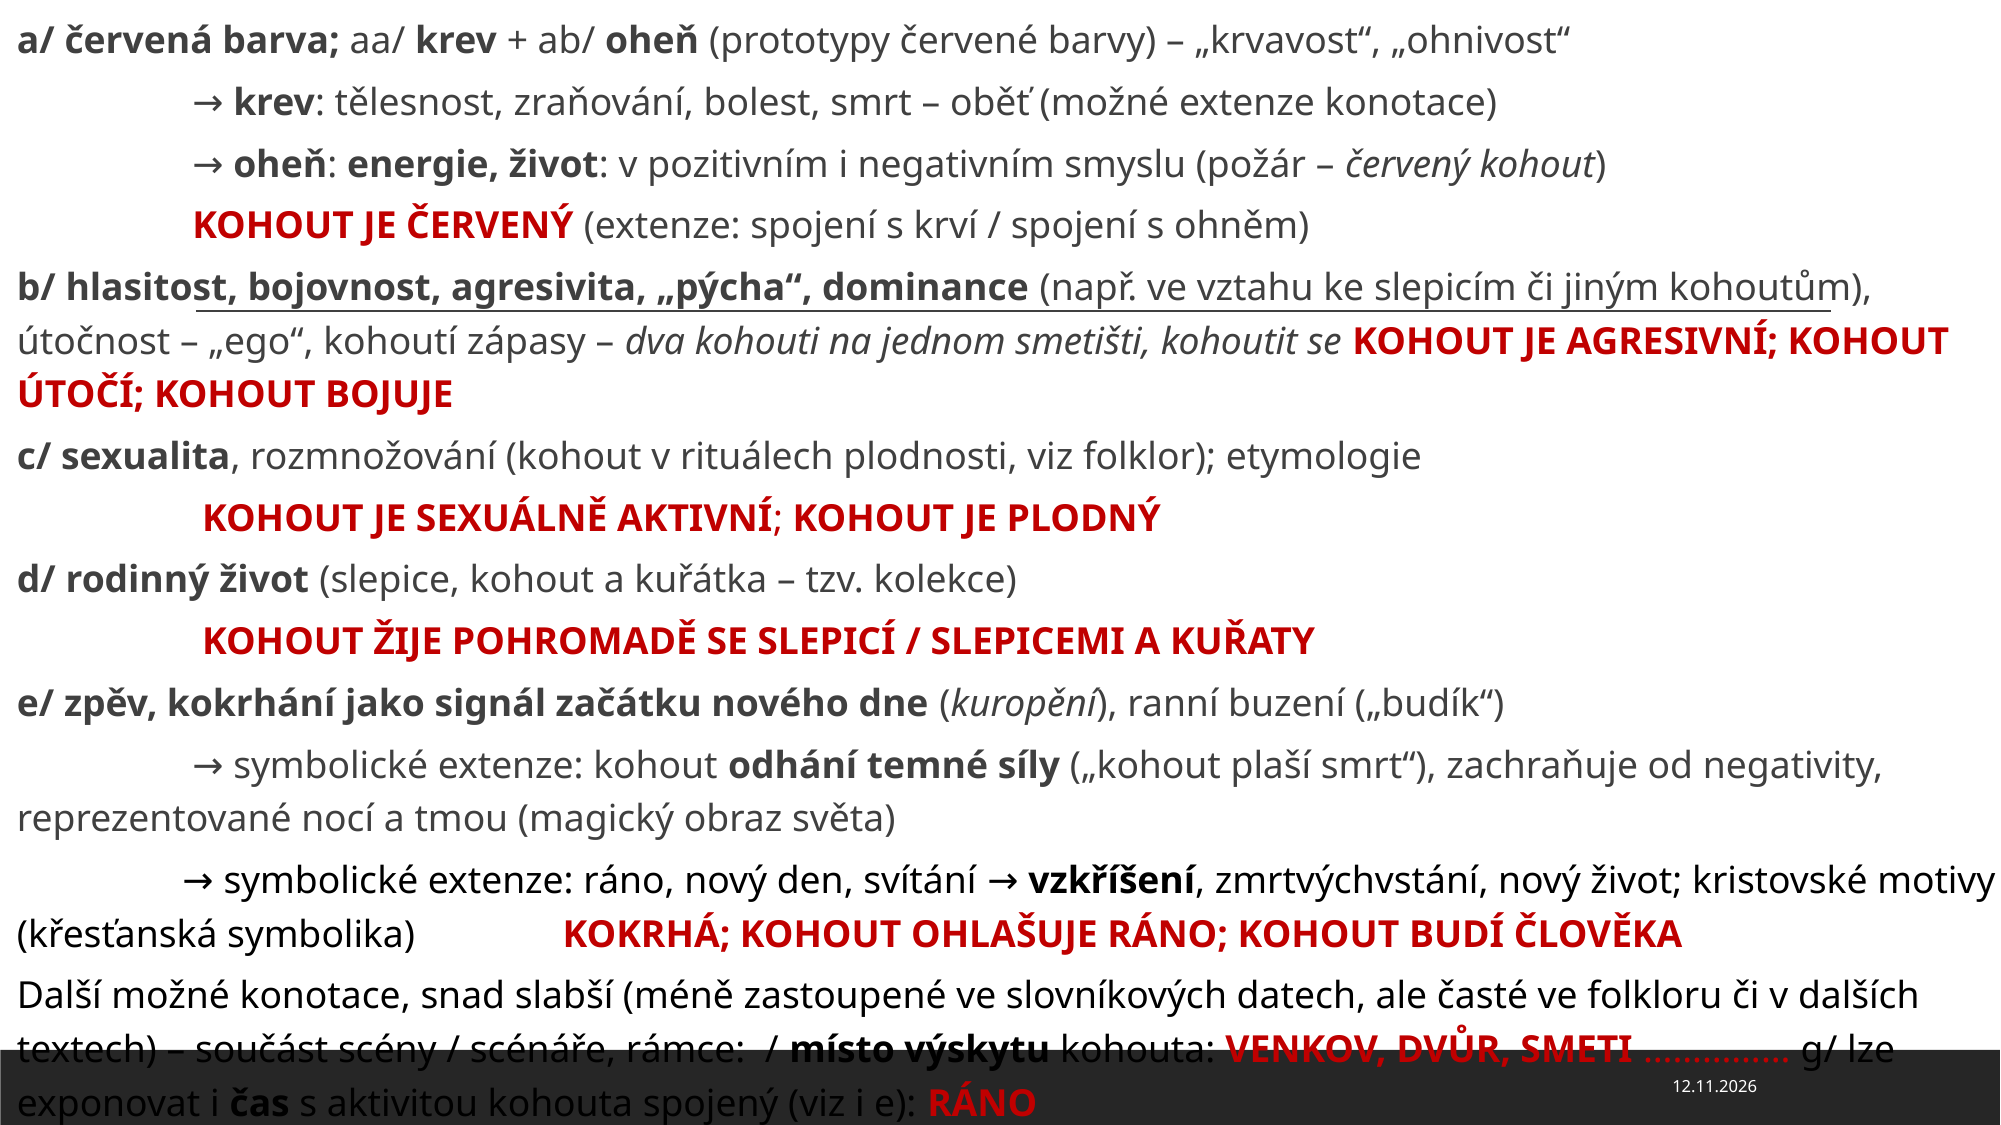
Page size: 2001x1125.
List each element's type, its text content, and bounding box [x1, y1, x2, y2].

list a/ červená barva; aa/ krev + ab/ oheň (prototypy červené barvy) – „krvavost“, „ohnivost“ → krev: tělesnost, zraňování, bolest, smrt – oběť (možné extenze konotace) → oheň: energie, život: v pozitivním i negativním smyslu (požár – červený kohout) KOHOUT JE ČERVENÝ (extenze: spojení s krví / spojení s ohněm) b/ hlasitost, bojovnost, agresivita, „pýcha“, dominance (např. ve vztahu ke slepicím či jiným kohoutům), útočnost – „ego“, kohoutí zápasy – dva kohouti na jednom smetišti, kohoutit se KOHOUT JE AGRESIVNÍ; KOHOUT ÚTOČÍ; KOHOUT BOJUJE c/ sexualita, rozmnožování (kohout v rituálech plodnosti, viz folklor); etymologie KOHOUT JE SEXUÁLNĚ AKTIVNÍ; KOHOUT JE PLODNÝ d/ rodinný život (slepice, kohout a kuřátka – tzv. kolekce) KOHOUT ŽIJE POHROMADĚ SE SLEPICÍ / SLEPICEMI A KUŘATY e/ zpěv, kokrhání jako signál začátku nového dne (kuropění), ranní buzení („budík“) → symbolické extenze: kohout odhání temné síly („kohout plaší smrt“), zachraňuje od negativity, reprezentované nocí a tmou (magický obraz světa) → symbolické extenze: ráno, nový den, svítání → vzkříšení, zmrtvýchvstání, nový život; kristovské motivy (křesťanská symbolika) KOKRHÁ; KOHOUT OHLAŠUJE RÁNO; KOHOUT BUDÍ ČLOVĚKA Další možné konotace, snad slabší (méně zastoupené ve slovníkových datech, ale časté ve folkloru či v dalších textech) – součást scény / scénáře, rámce: / místo výskytu kohouta: VENKOV, DVŮR, SMETI …………… g/ lze exponovat i čas s aktivitou kohouta spojený (viz i e): RÁNO [0, 0, 2000, 1125]
